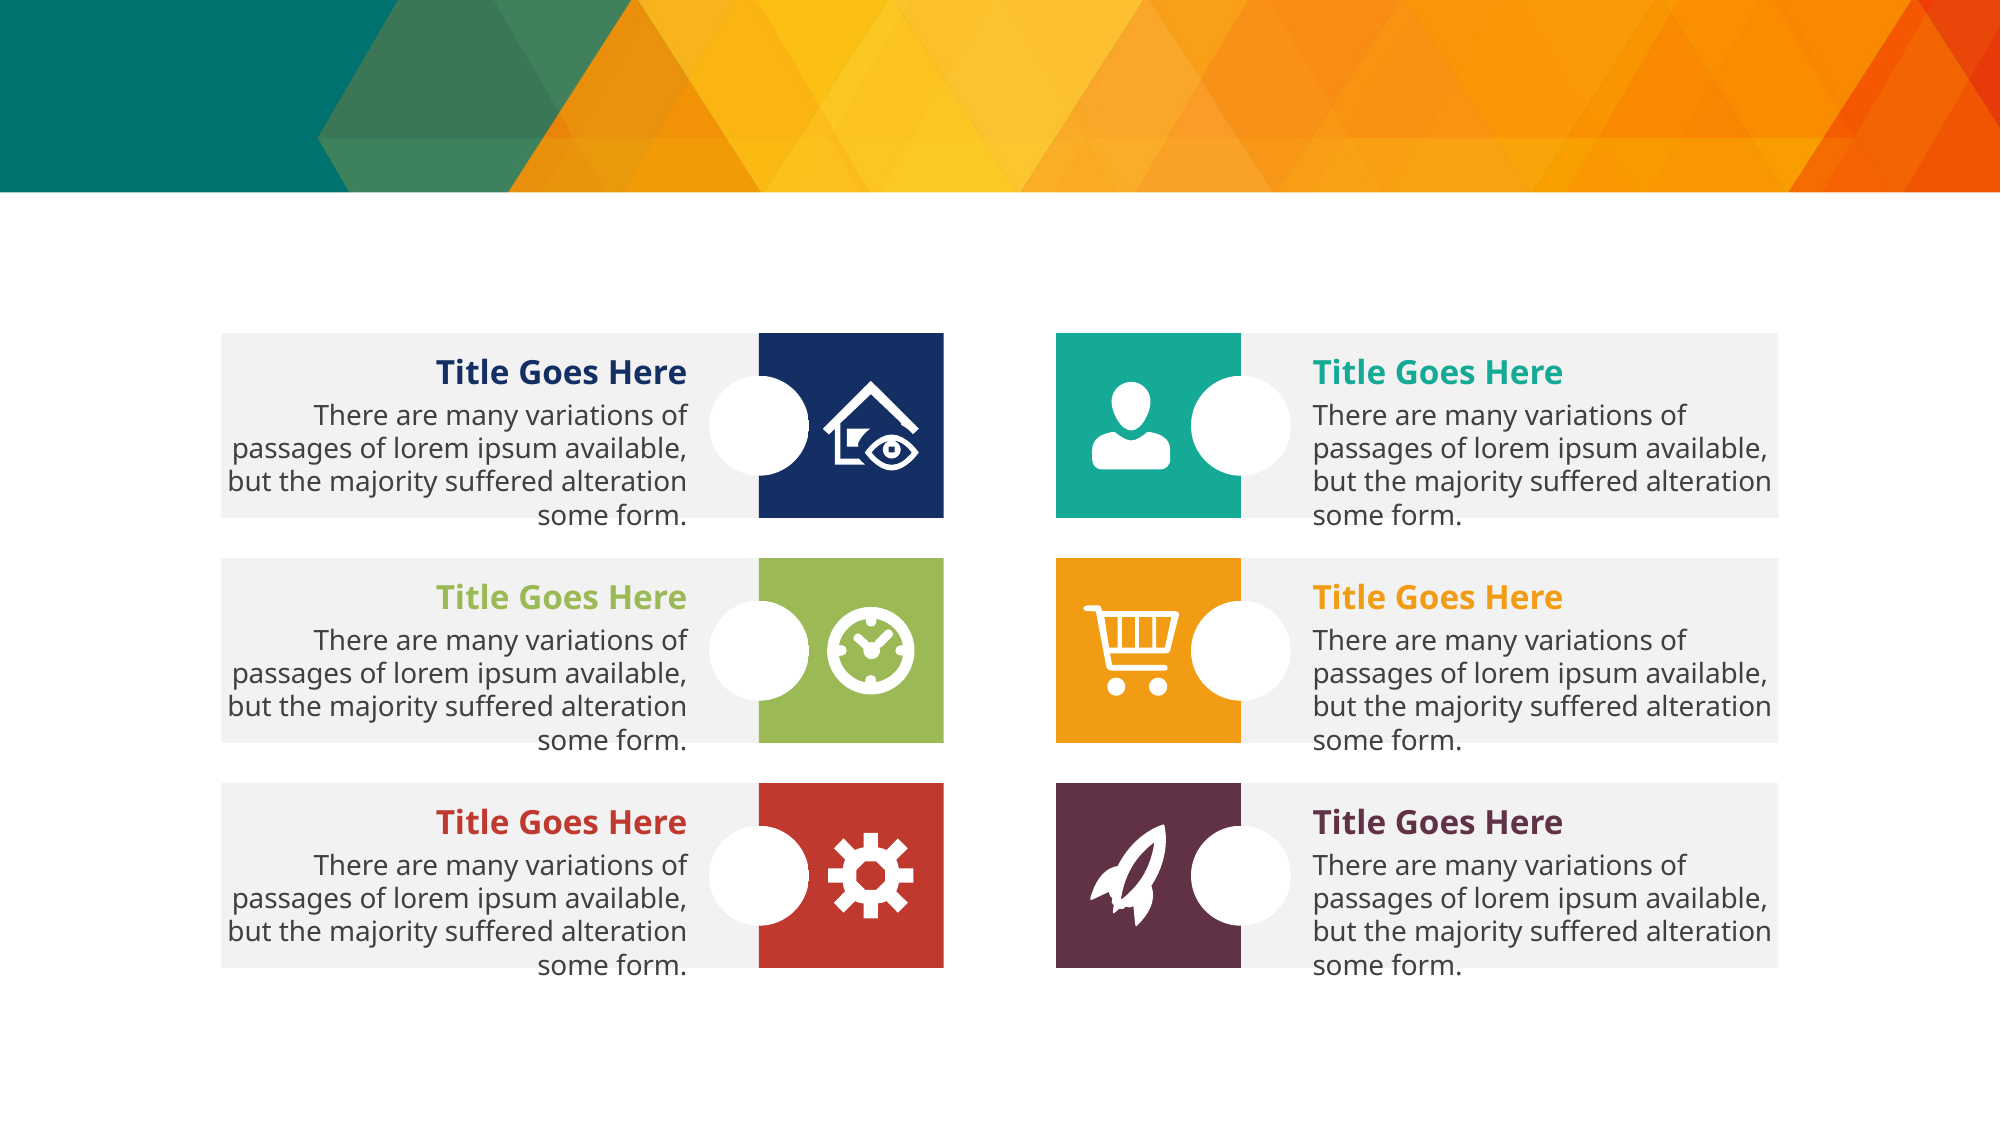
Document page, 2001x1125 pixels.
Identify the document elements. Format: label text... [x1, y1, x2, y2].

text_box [1056, 333, 1291, 518]
text_box Title Goes Here There are many variations of passages of lorem ipsum available, but the majority suffered alteration some form. [224, 576, 688, 756]
text_box [1240, 557, 1779, 744]
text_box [708, 558, 944, 743]
text_box Title Goes Here There are many variations of passages of lorem ipsum available, but the majority suffered alteration some form. [224, 351, 688, 531]
text_box Title Goes Here There are many variations of passages of lorem ipsum available, but the majority suffered alteration some form. [1312, 351, 1776, 531]
text_box [220, 782, 760, 969]
text_box [220, 557, 760, 744]
text_box [1240, 332, 1779, 519]
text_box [708, 783, 944, 968]
text_box Title Goes Here There are many variations of passages of lorem ipsum available, but the majority suffered alteration some form. [1312, 801, 1776, 981]
text_box Title Goes Here There are many variations of passages of lorem ipsum available, but the majority suffered alteration some form. [224, 801, 688, 981]
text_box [1056, 783, 1291, 968]
text_box [220, 332, 760, 519]
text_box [1056, 558, 1291, 743]
picture [0, 0, 2000, 192]
text_box Title Goes Here There are many variations of passages of lorem ipsum available, but the majority suffered alteration some form. [1312, 576, 1776, 756]
text_box [1240, 782, 1779, 969]
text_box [708, 333, 944, 518]
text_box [826, 606, 915, 695]
